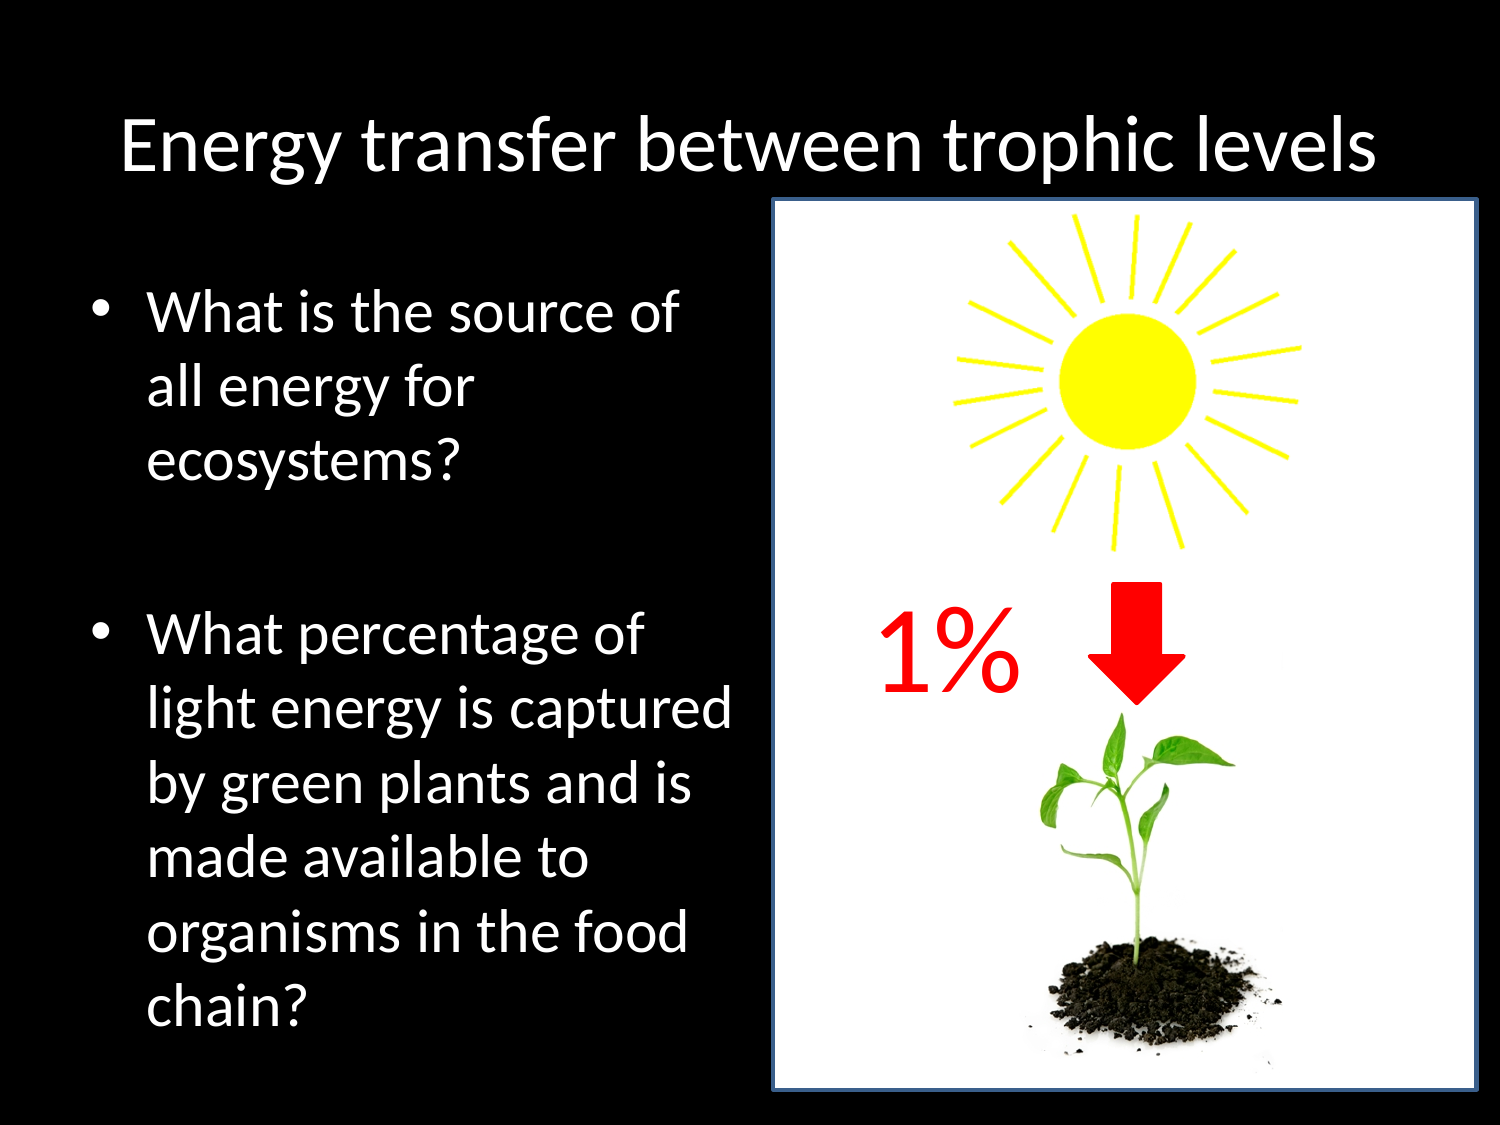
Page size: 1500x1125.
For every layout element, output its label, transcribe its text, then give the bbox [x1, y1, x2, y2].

title Energy transfer between trophic levels [75, 45, 1425, 233]
picture [995, 644, 1290, 1074]
text_box 1% [855, 559, 1055, 725]
list What is the source of all energy for ecosystems? What percentage of light energy is captured by green plants and is made available to organisms in the food chain? [75, 262, 750, 1055]
text_box [1111, 582, 1163, 642]
picture [948, 210, 1306, 555]
text_box [771, 197, 1479, 1092]
